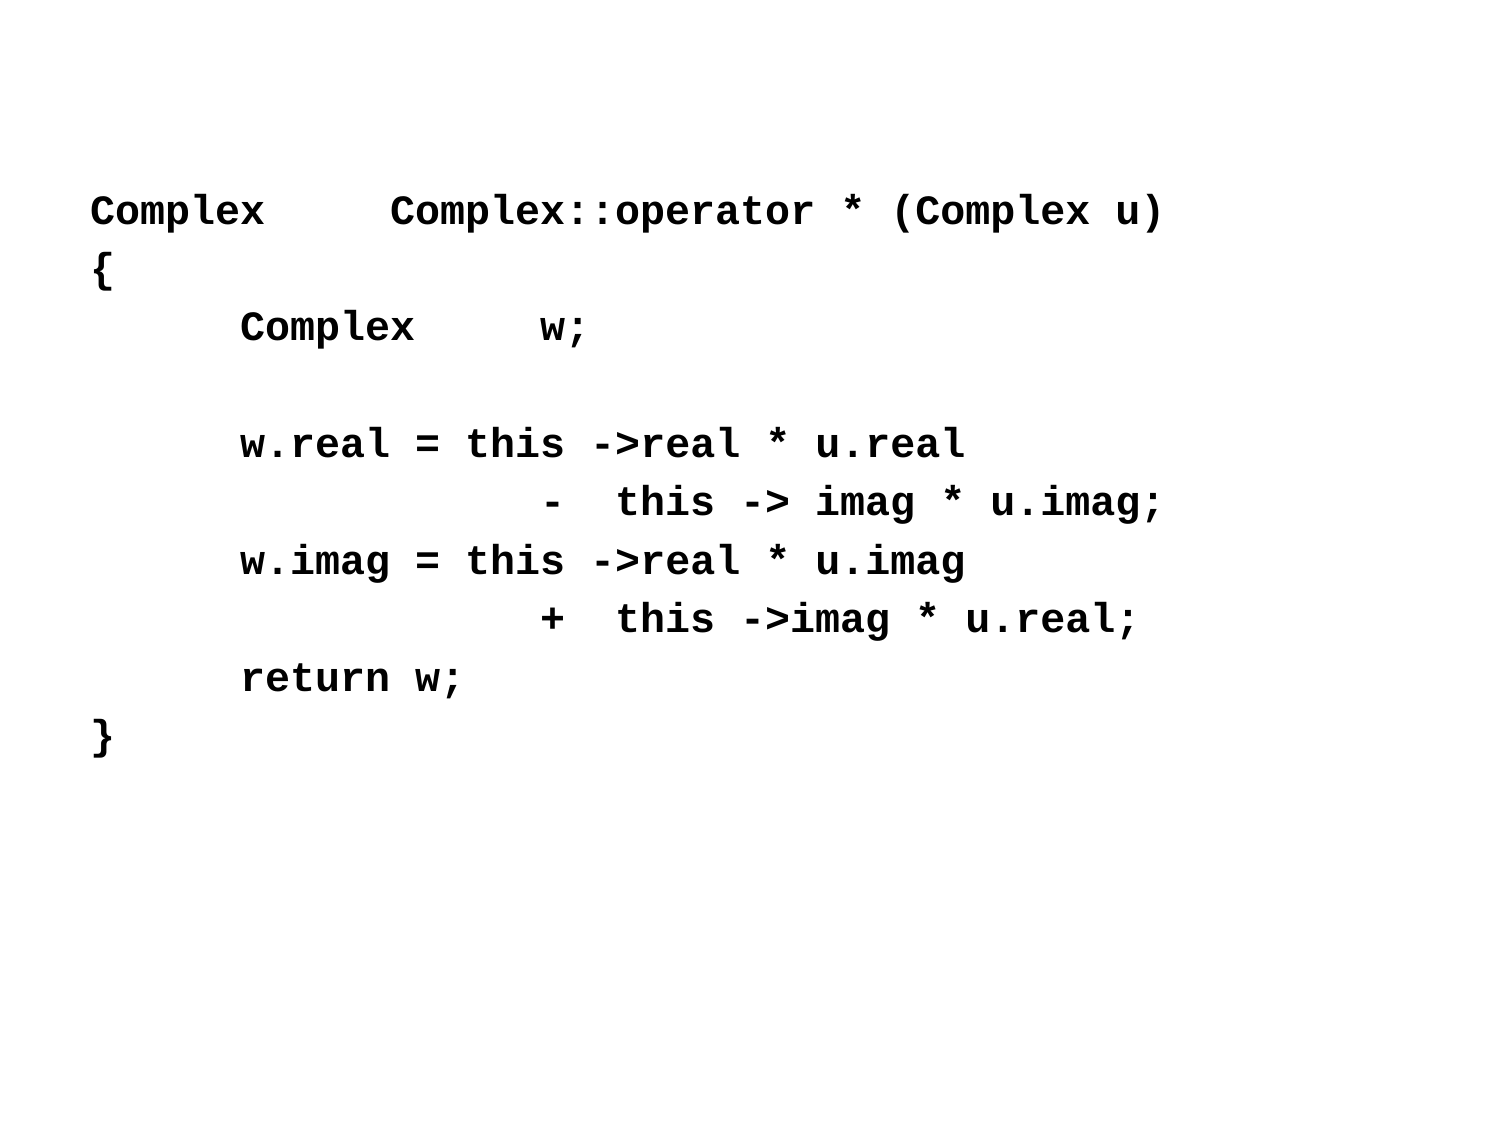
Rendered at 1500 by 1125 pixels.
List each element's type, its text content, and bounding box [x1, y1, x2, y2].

list Complex Complex::operator * (Complex u) { Complex w; w.real = this ->real * u.real - this -> imag * u.imag; w.imag = this ->real * u.imag + this ->imag * u.real; return w; } [75, 174, 1413, 850]
